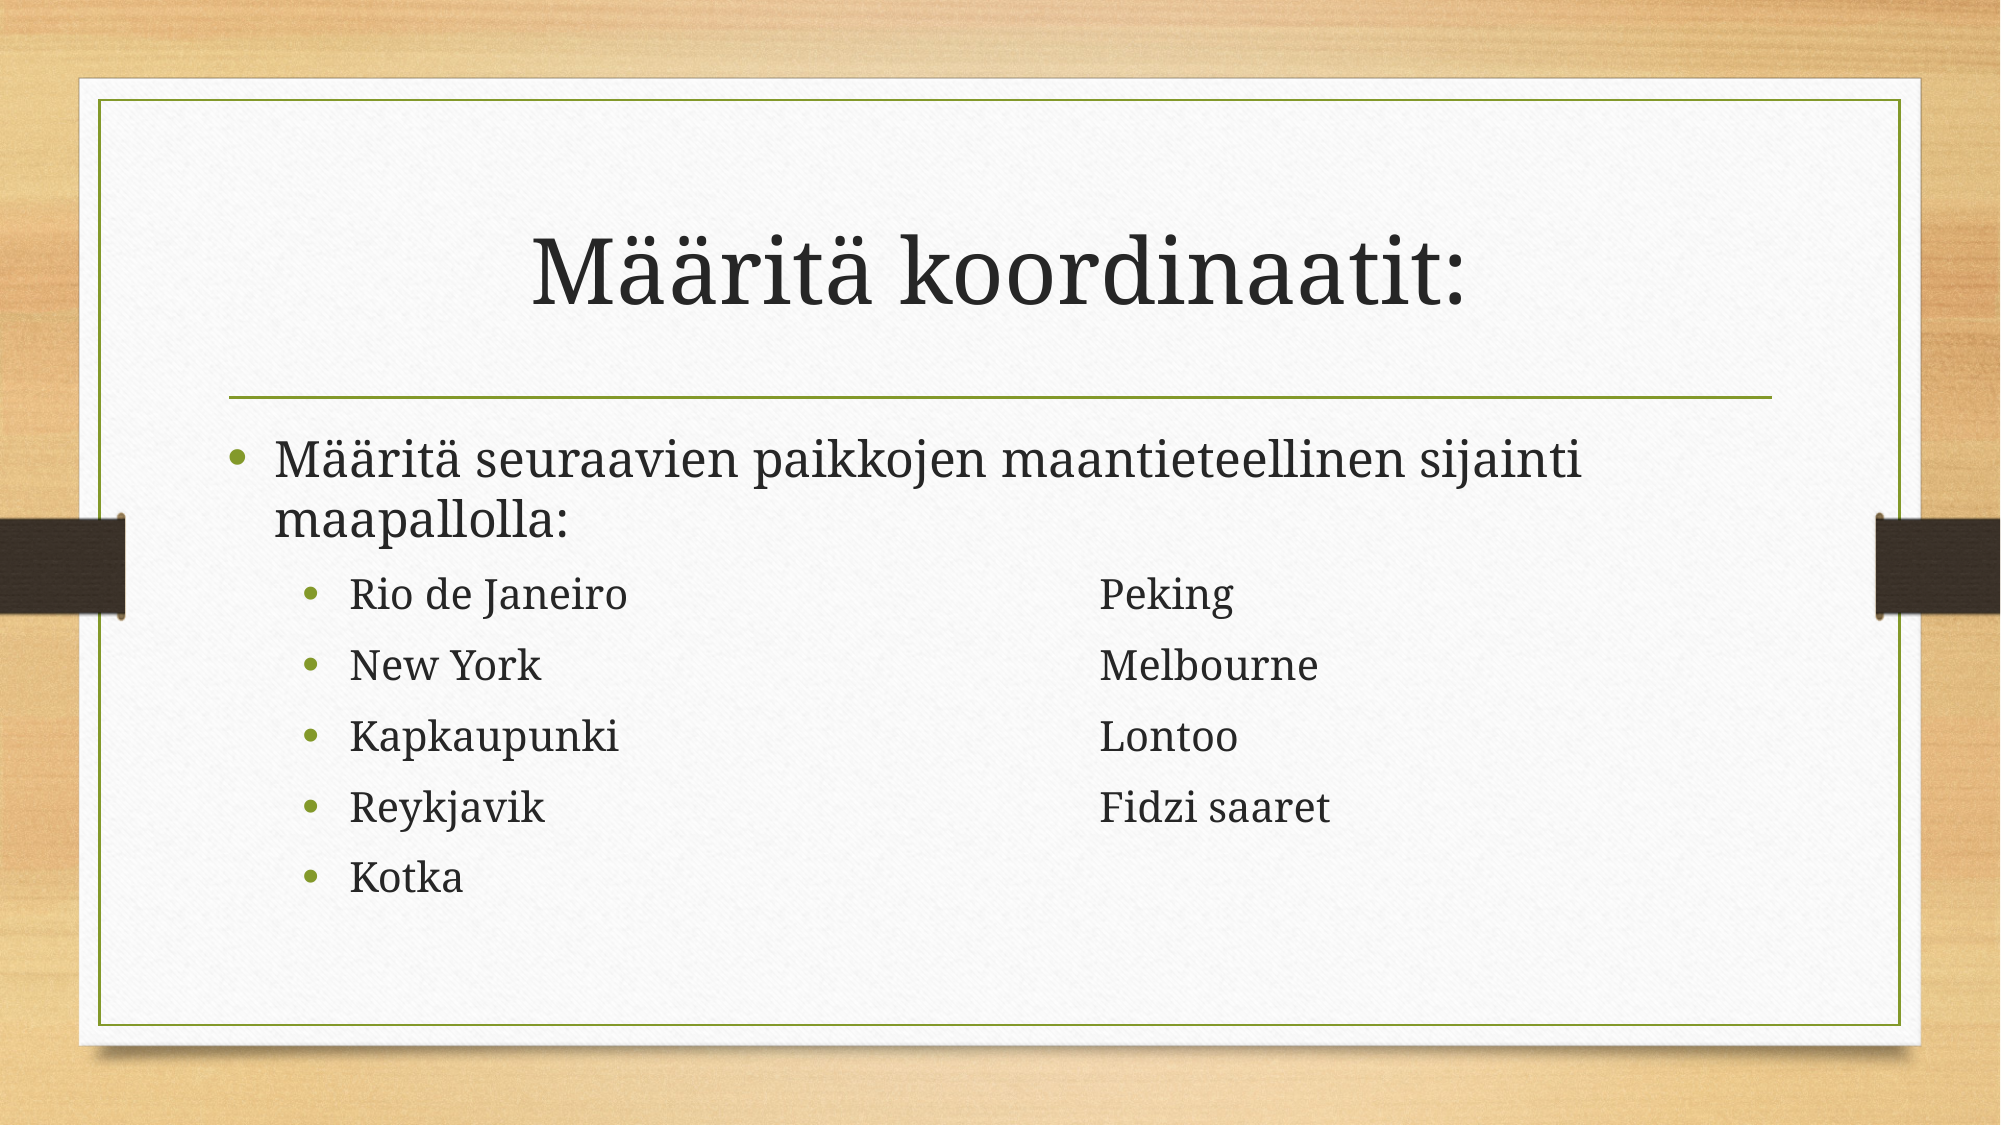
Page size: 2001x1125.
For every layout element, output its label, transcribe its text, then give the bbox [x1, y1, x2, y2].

list Määritä seuraavien paikkojen maantieteellinen sijainti maapallolla: Rio de Janeiro Peking New York Melbourne Kapkaupunki Lontoo Reykjavik Fidzi saaret Kotka [212, 419, 1788, 964]
picture [0, 0, 2001, 1125]
title Määritä koordinaatit: [212, 161, 1788, 375]
